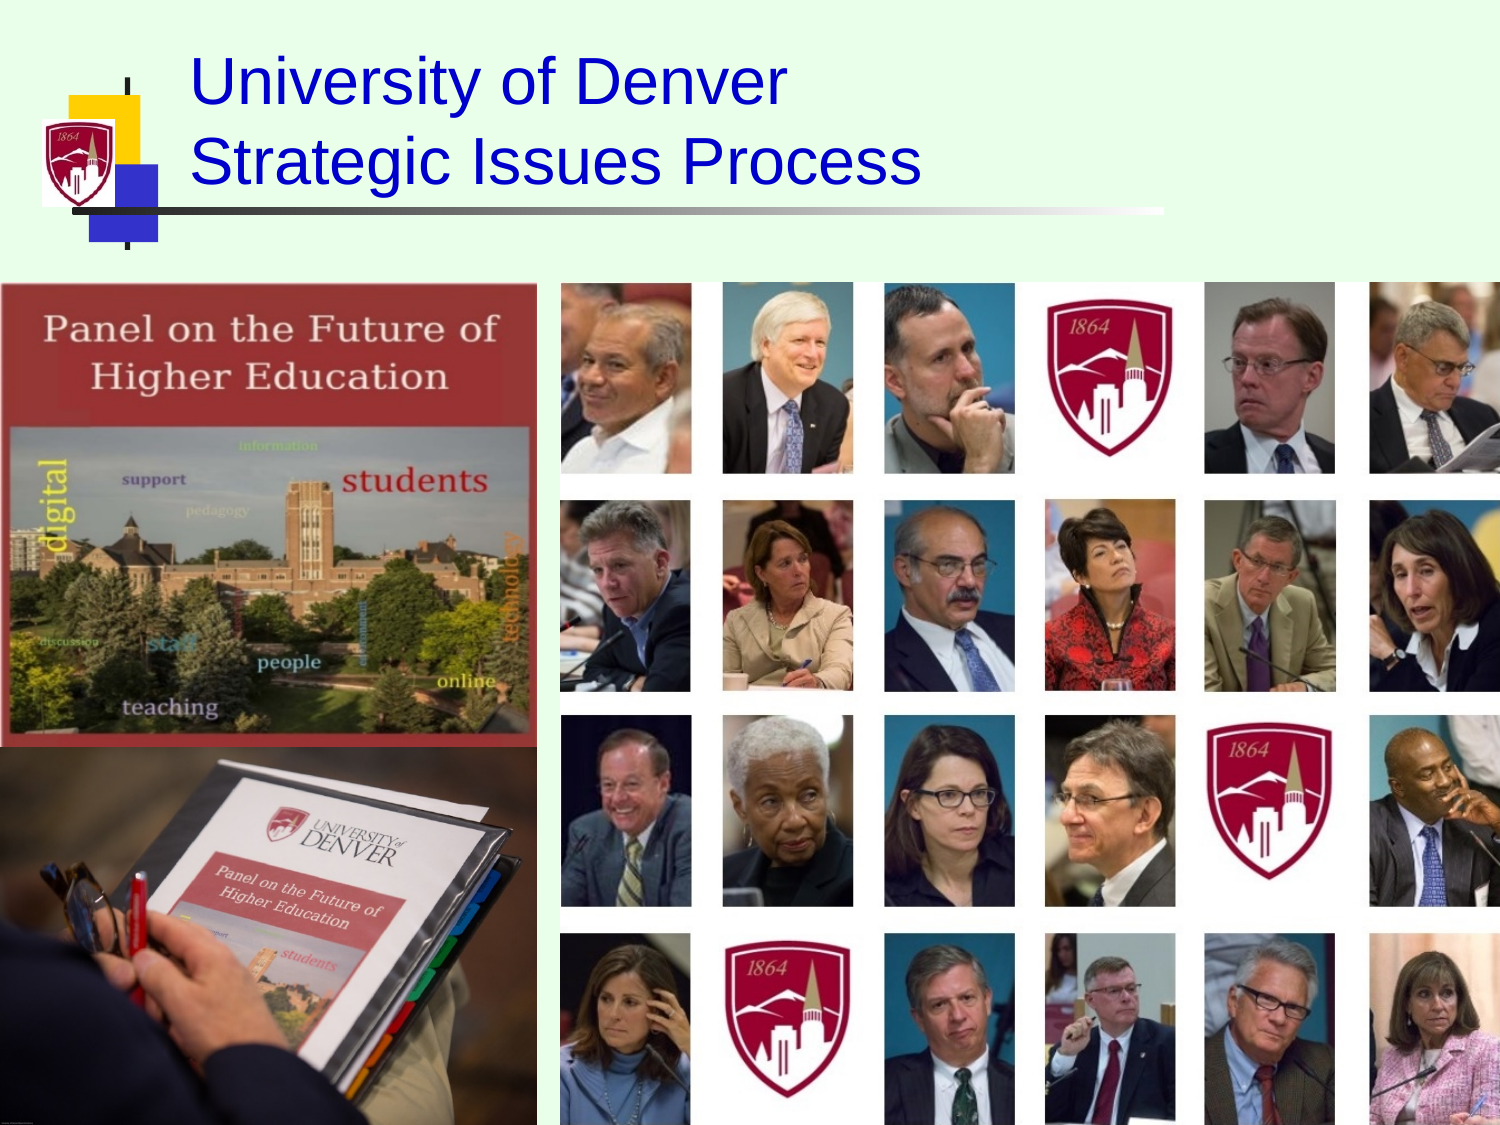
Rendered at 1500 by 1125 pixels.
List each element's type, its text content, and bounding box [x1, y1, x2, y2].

picture [0, 282, 537, 1125]
picture [42, 119, 115, 207]
title University of Denver Strategic Issues Process [175, 35, 1468, 205]
picture [560, 282, 1500, 1125]
